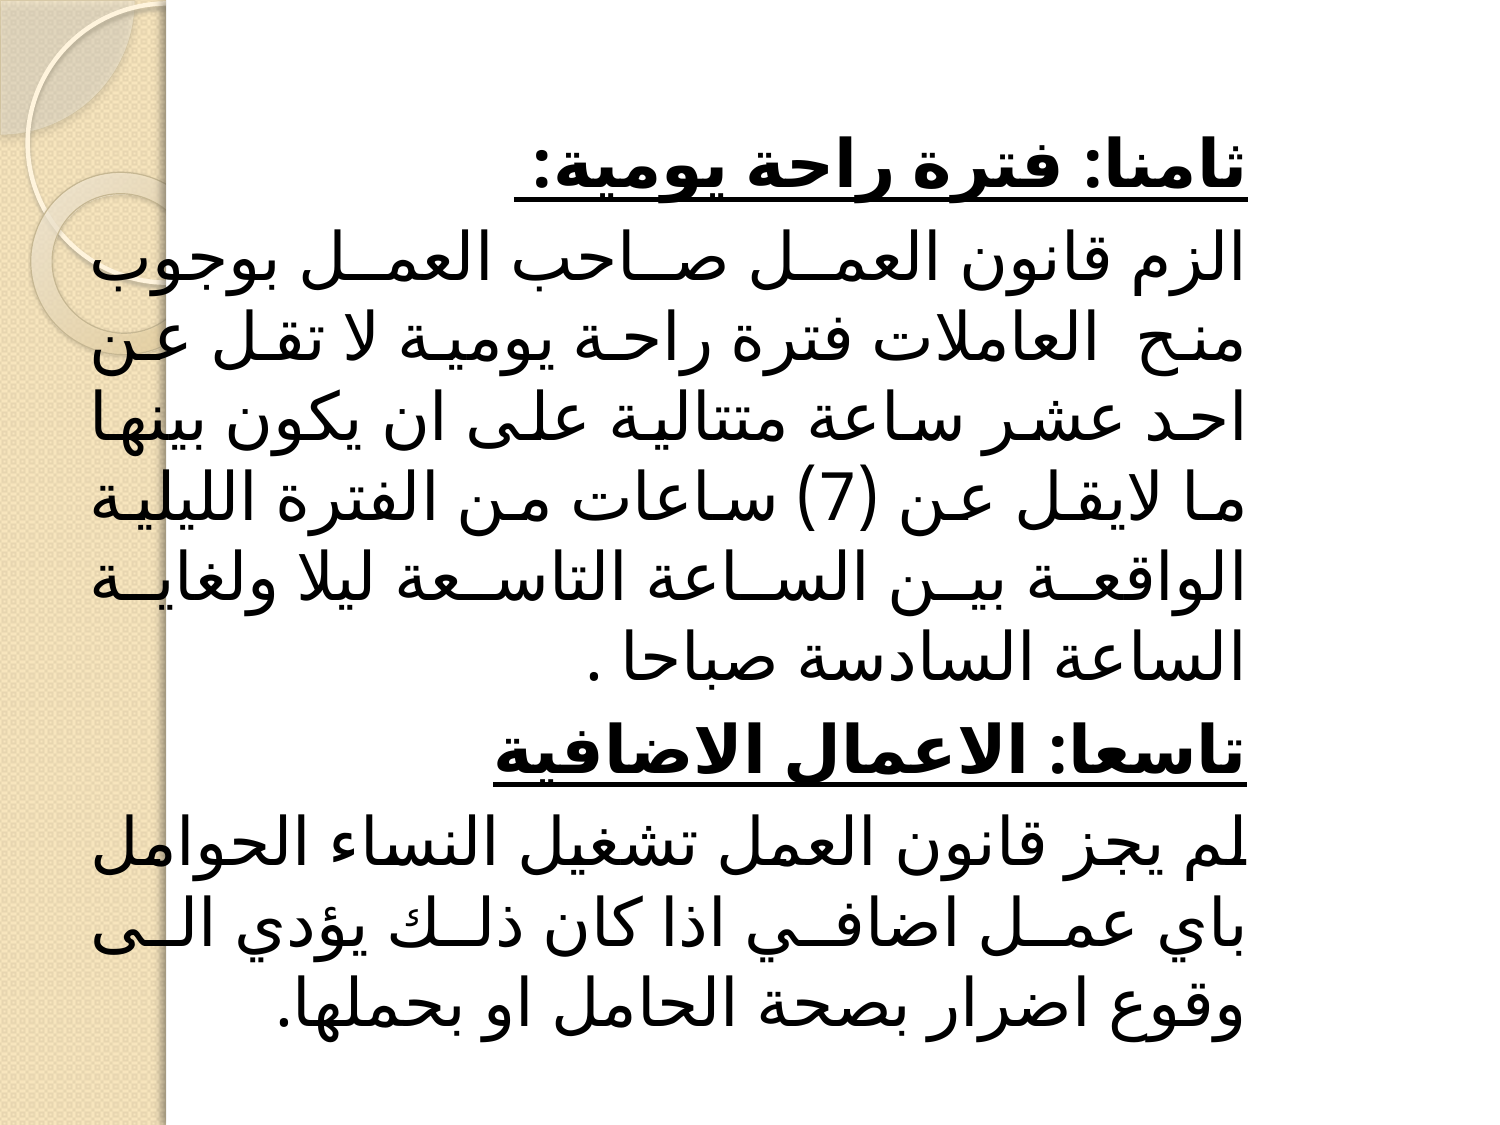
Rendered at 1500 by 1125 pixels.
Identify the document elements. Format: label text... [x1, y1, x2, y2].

list ثامنا: فترة راحة يومية: الزم قانون العمل صاحب العمل بوجوب منح العاملات فترة راحة يومية لا تقل عن احد عشر ساعة متتالية على ان يكون بينها ما لايقل عن (7) ساعات من الفترة الليلية الواقعة بين الساعة التاسعة ليلا ولغاية الساعة السادسة صباحا . تاسعا: الاعمال الاضافية لم يجز قانون العمل تشغيل النساء الحوامل باي عمل اضافي اذا كان ذلك يؤدي الى وقوع اضرار بصحة الحامل او بحملها. [75, 113, 1263, 1059]
